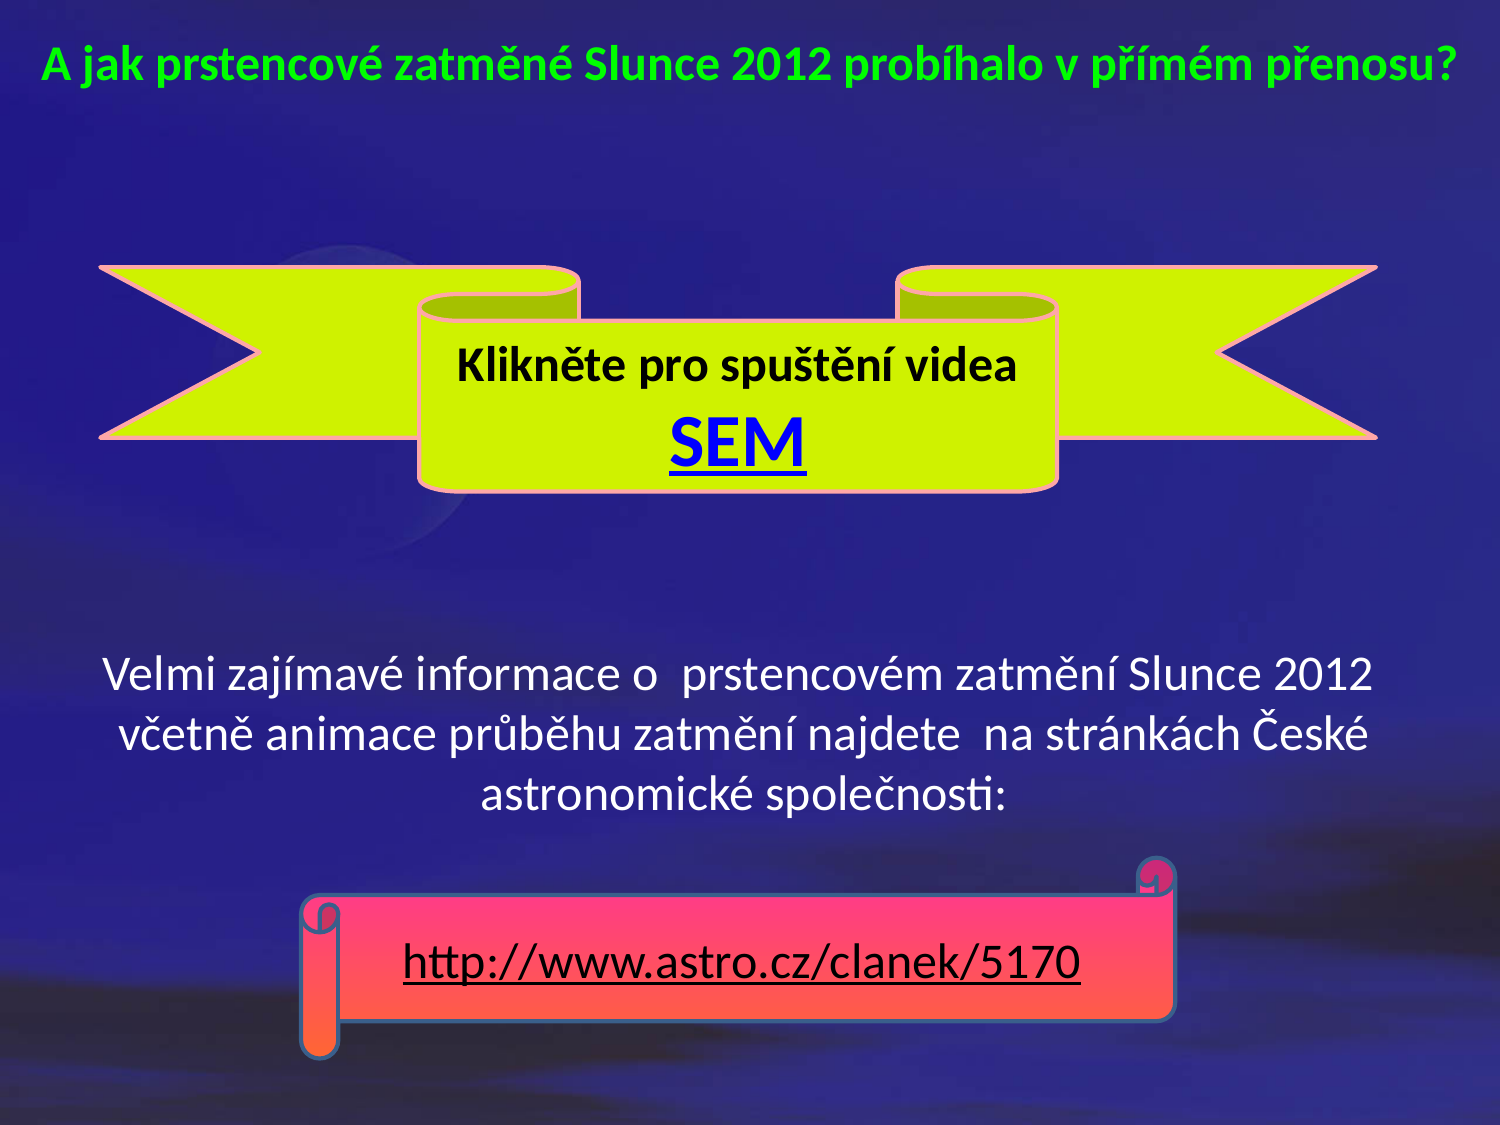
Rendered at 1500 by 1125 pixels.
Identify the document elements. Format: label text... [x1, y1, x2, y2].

text_box Klikněte pro spuštění videa SEM [98, 265, 1379, 494]
text_box http://www.astro.cz/clanek/5170 [298, 855, 1178, 1061]
picture [0, 0, 1500, 1125]
text_box Velmi zajímavé informace o prstencovém zatmění Slunce 2012 včetně animace průběhu zatmění najdete na stránkách České astronomické společnosti: [11, 633, 1477, 829]
text_box A jak prstencové zatměné Slunce 2012 probíhalo v přímém přenosu? [17, 23, 1483, 99]
